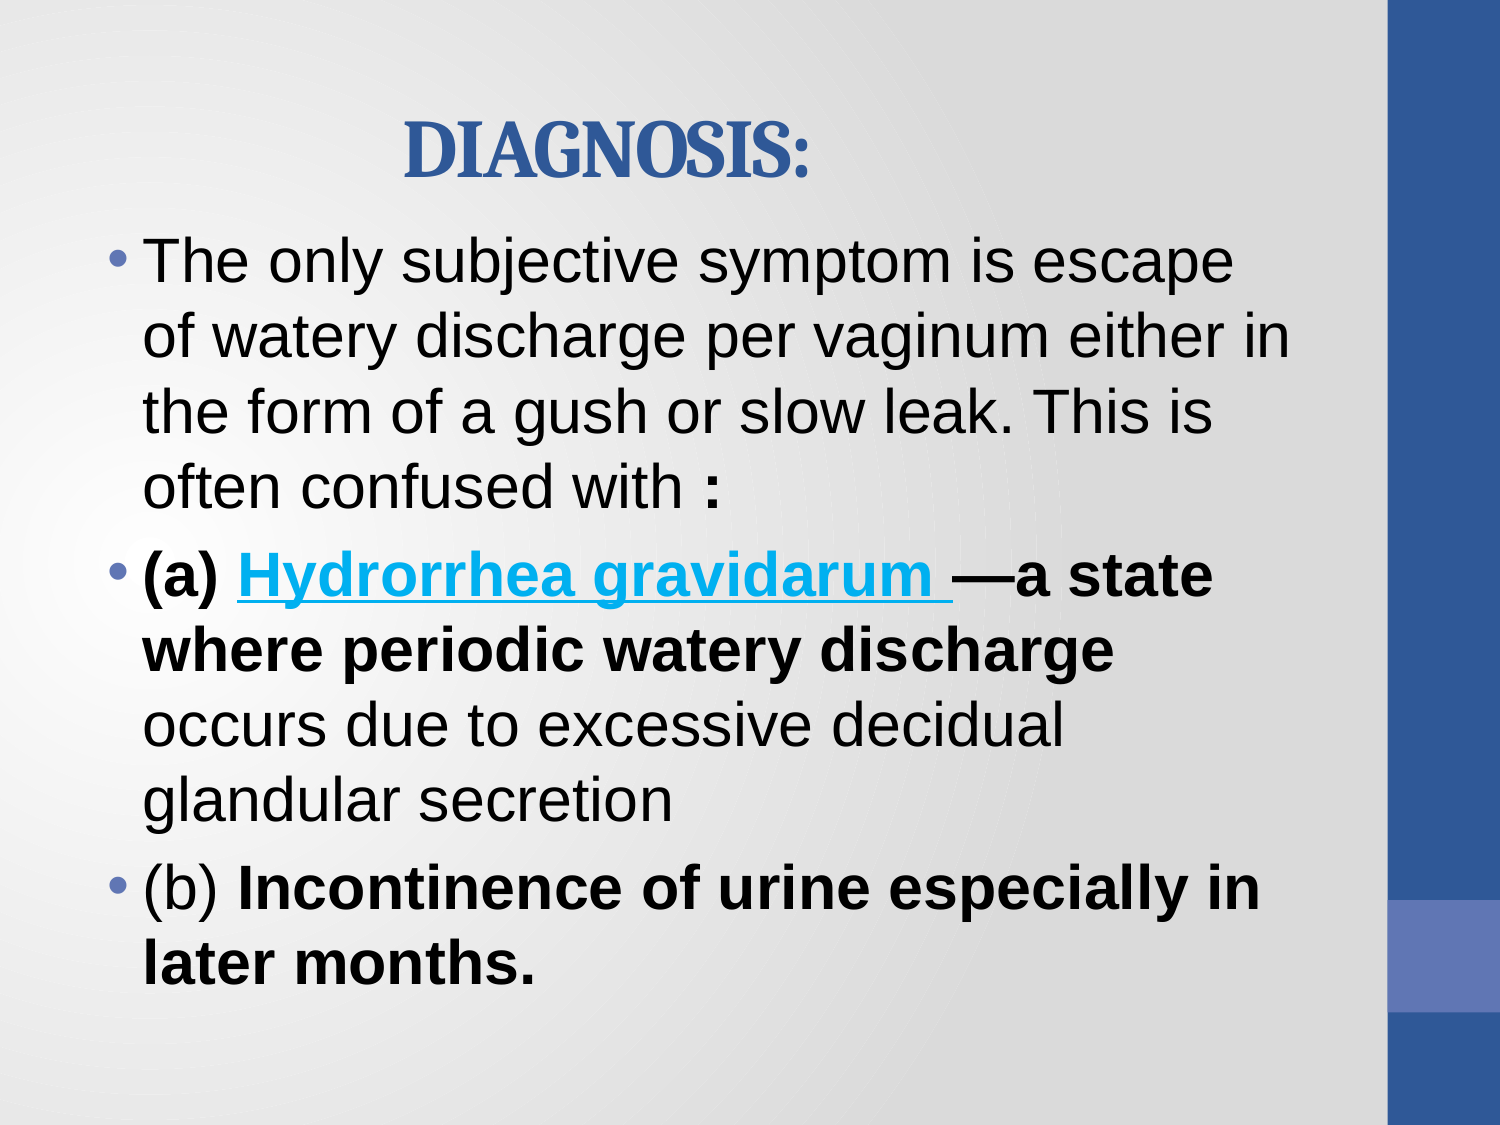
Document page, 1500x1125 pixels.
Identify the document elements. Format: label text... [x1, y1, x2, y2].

title DIAGNOSIS: [387, 50, 850, 212]
list The only subjective symptom is escape of watery discharge per vaginum either in the form of a gush or slow leak. This is often confused with : (a) Hydrorrhea gravidarum —a state where periodic watery discharge occurs due to excessive decidual glandular secretion (b) Incontinence of urine especially in later months. [75, 212, 1313, 1013]
